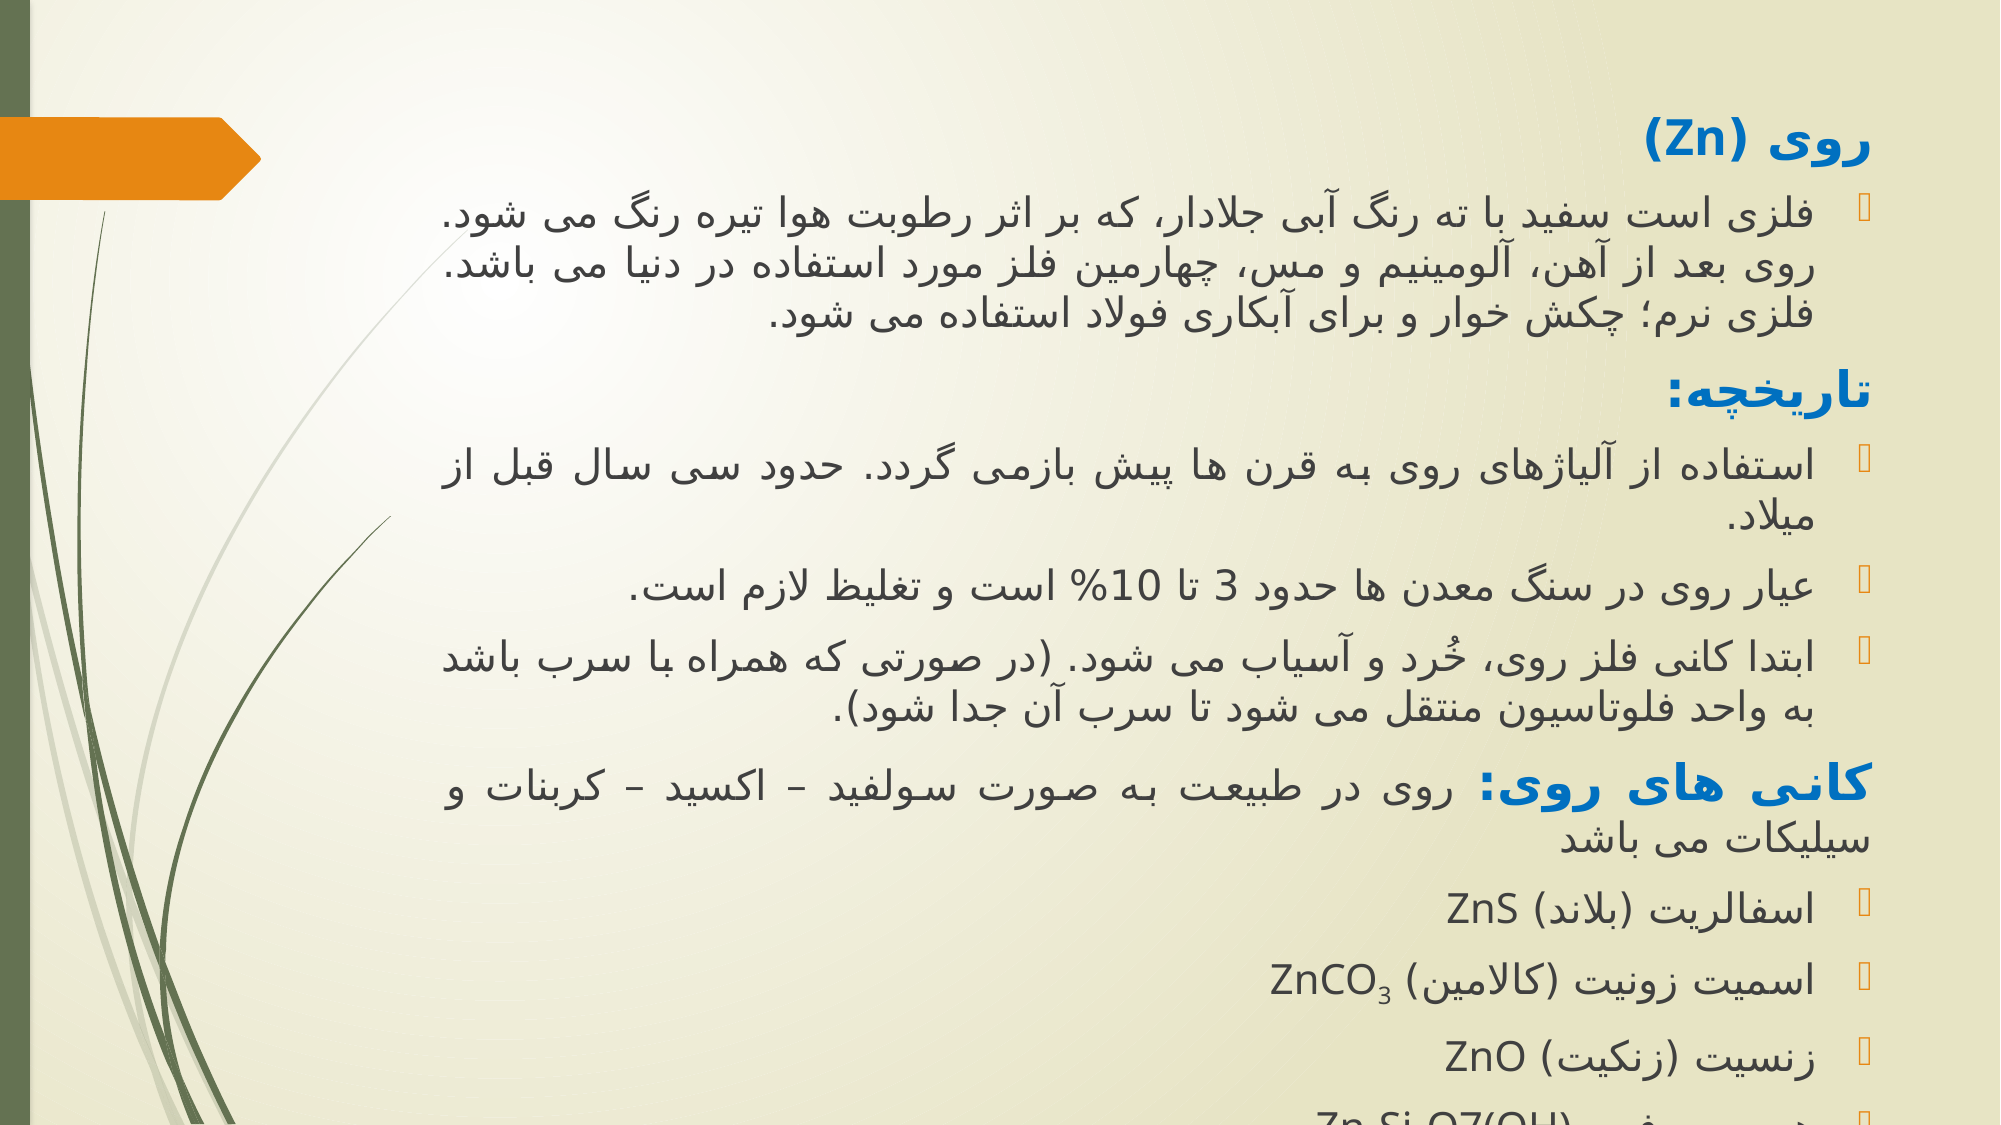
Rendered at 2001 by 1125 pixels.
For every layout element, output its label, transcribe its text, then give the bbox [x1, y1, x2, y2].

list روی (Zn) فلزی است سفید با ته رنگ آبی جلادار، که بر اثر رطوبت هوا تیره رنگ می شود. روی بعد از آهن، آلومینیم و مس، چهارمین فلز مورد استفاده در دنیا می باشد. فلزی نرم؛ چکش خوار و برای آبکاری فولاد استفاده می شود. تاریخچه: استفاده از آلیاژهای روی به قرن ها پیش بازمی گردد. حدود سی سال قبل از میلاد. عیار روی در سنگ معدن ها حدود 3 تا 10% است و تغلیظ لازم است. ابتدا کانی فلز روی، خُرد و آسیاب می شود. (در صورتی که همراه با سرب باشد به واحد فلوتاسیون منتقل می شود تا سرب آن جدا شود). کانی های روی: روی در طبیعت به صورت سولفید – اکسید – کربنات و سیلیکات می باشد اسفالریت (بلاند) ZnS اسمیت زونیت (کالامین) ZnCO3 زنسیت (زنکیت) ZnO همی مورفیت Zn4Si2O7(OH) [425, 97, 1888, 1084]
